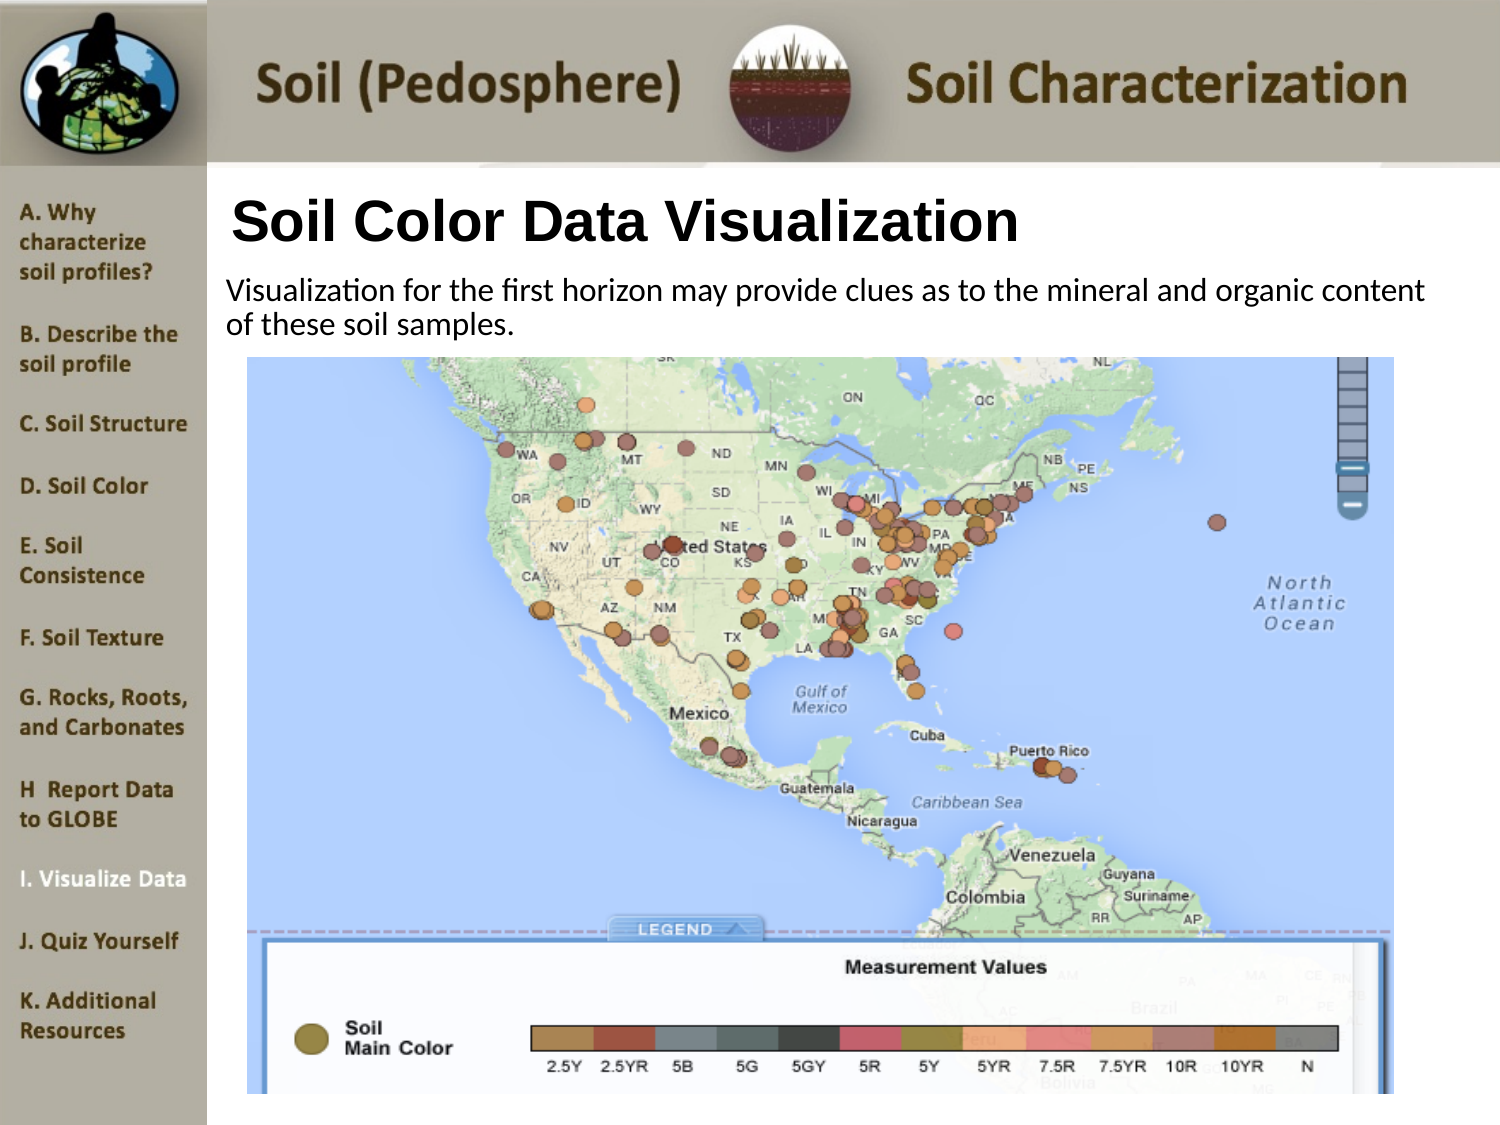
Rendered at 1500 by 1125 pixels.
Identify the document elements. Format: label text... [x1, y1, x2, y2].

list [247, 357, 1394, 1094]
title Soil Color Data Visualization [216, 168, 1500, 332]
picture [0, 0, 1500, 1125]
slide_number 66 [1059, 1042, 1397, 1103]
list Visualization for the first horizon may provide clues as to the mineral and organic content of these soil samples. [207, 267, 1443, 952]
